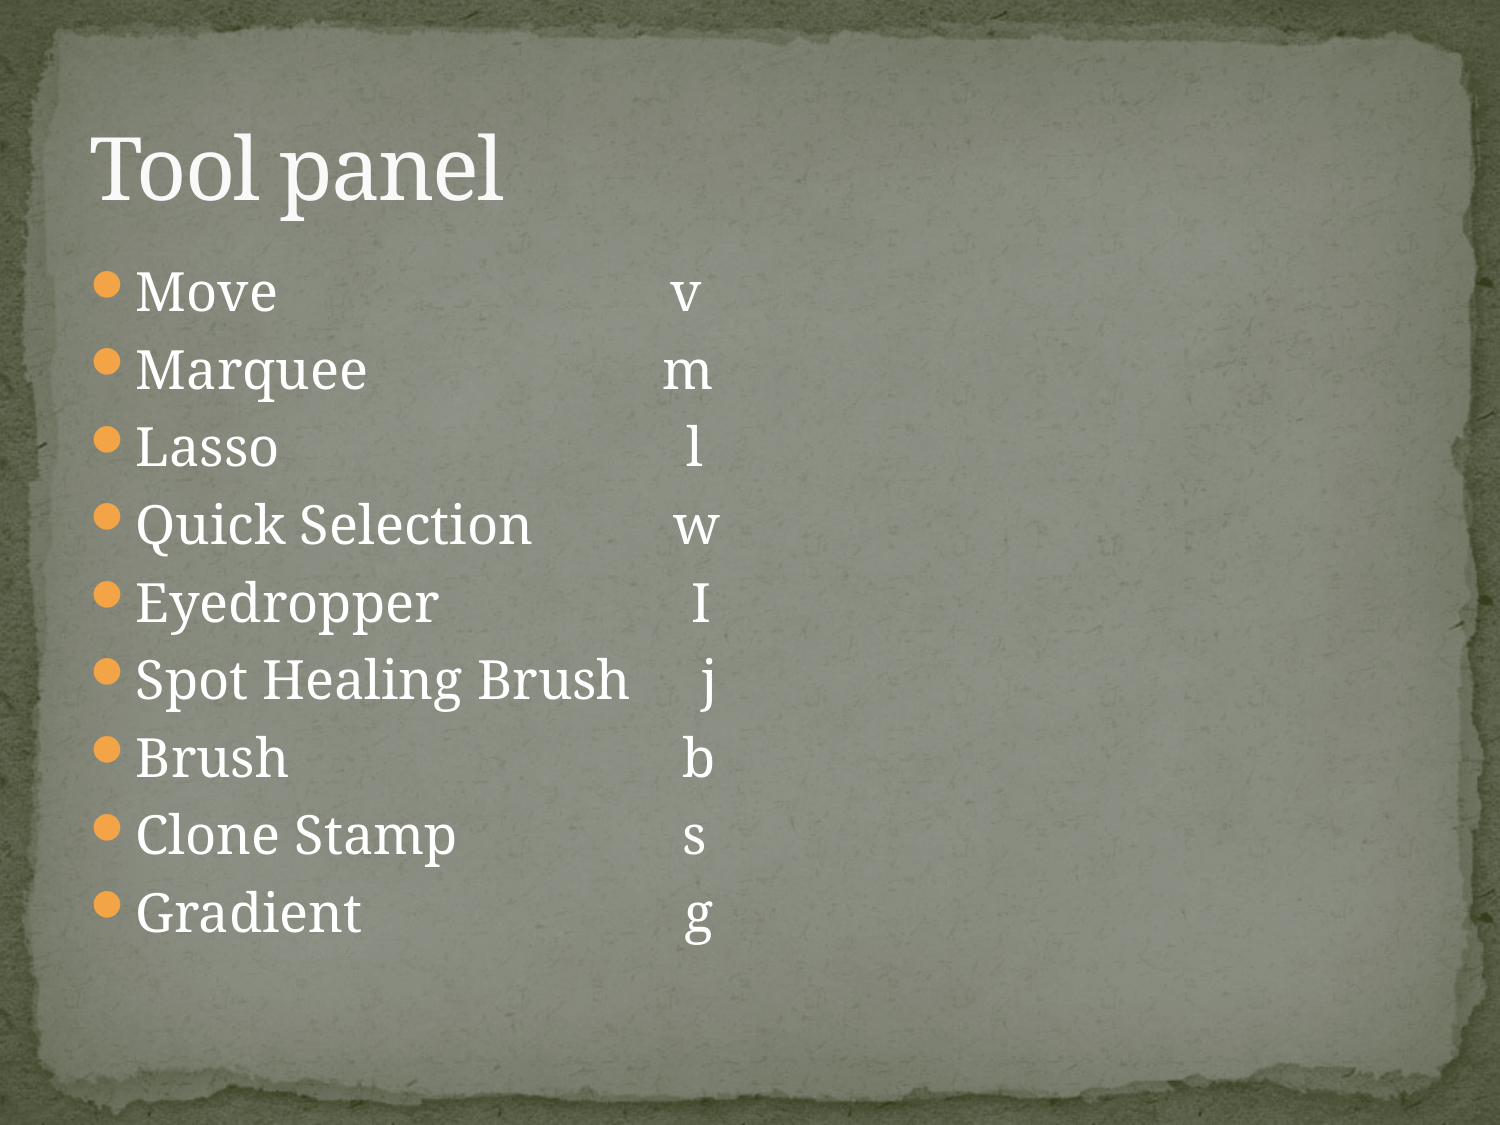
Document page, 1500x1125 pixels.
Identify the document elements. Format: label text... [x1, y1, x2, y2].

list Move v Marquee m Lasso l Quick Selection w Eyedropper I Spot Healing Brush j Brush b Clone Stamp s Gradient g [75, 249, 1425, 1000]
title Tool panel [74, 24, 1425, 225]
